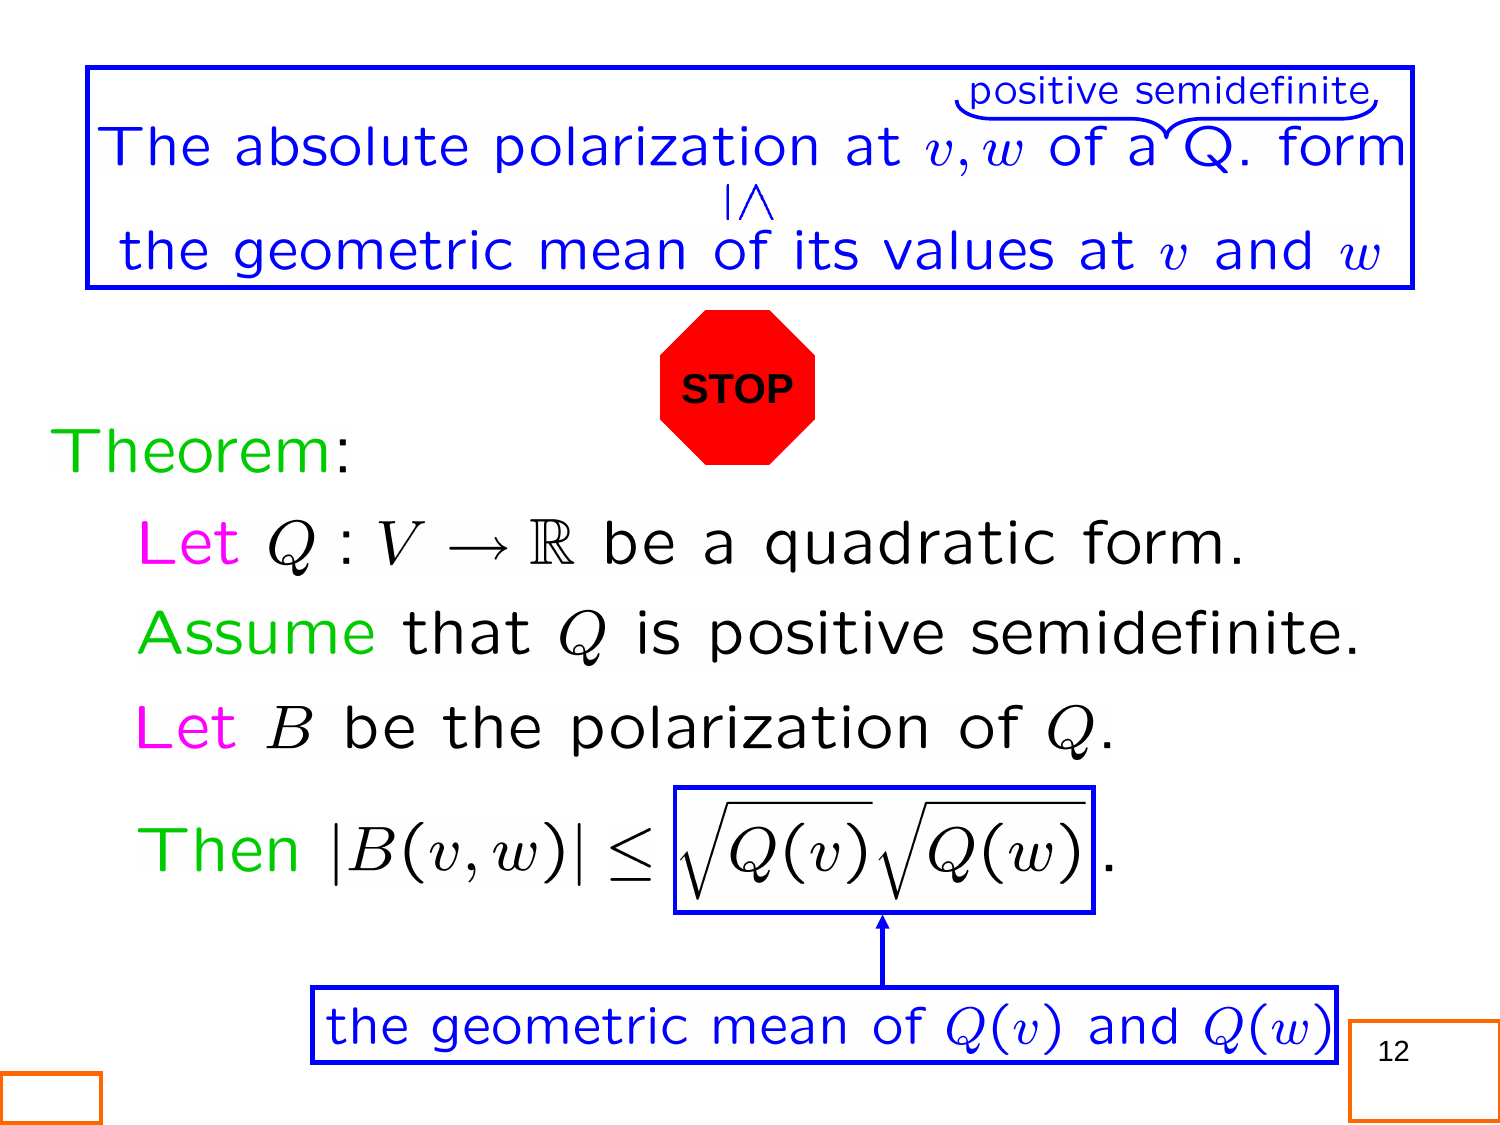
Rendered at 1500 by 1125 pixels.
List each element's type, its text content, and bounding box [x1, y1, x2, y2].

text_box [137, 799, 1113, 900]
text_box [956, 74, 1377, 138]
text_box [662, 312, 813, 463]
text_box [674, 908, 1094, 913]
text_box [876, 914, 889, 988]
picture [725, 182, 774, 220]
picture [96, 124, 1404, 179]
picture [139, 518, 1240, 578]
text_box [1349, 1021, 1500, 1122]
text_box [674, 787, 1094, 798]
picture [324, 1003, 1332, 1056]
text_box [87, 67, 1413, 288]
picture [137, 608, 1359, 668]
picture [49, 425, 348, 473]
slide_number 12 [1074, 1024, 1349, 1103]
picture [117, 227, 1382, 281]
text_box [312, 987, 1337, 1063]
text_box [1, 1073, 101, 1124]
picture [137, 702, 1111, 763]
